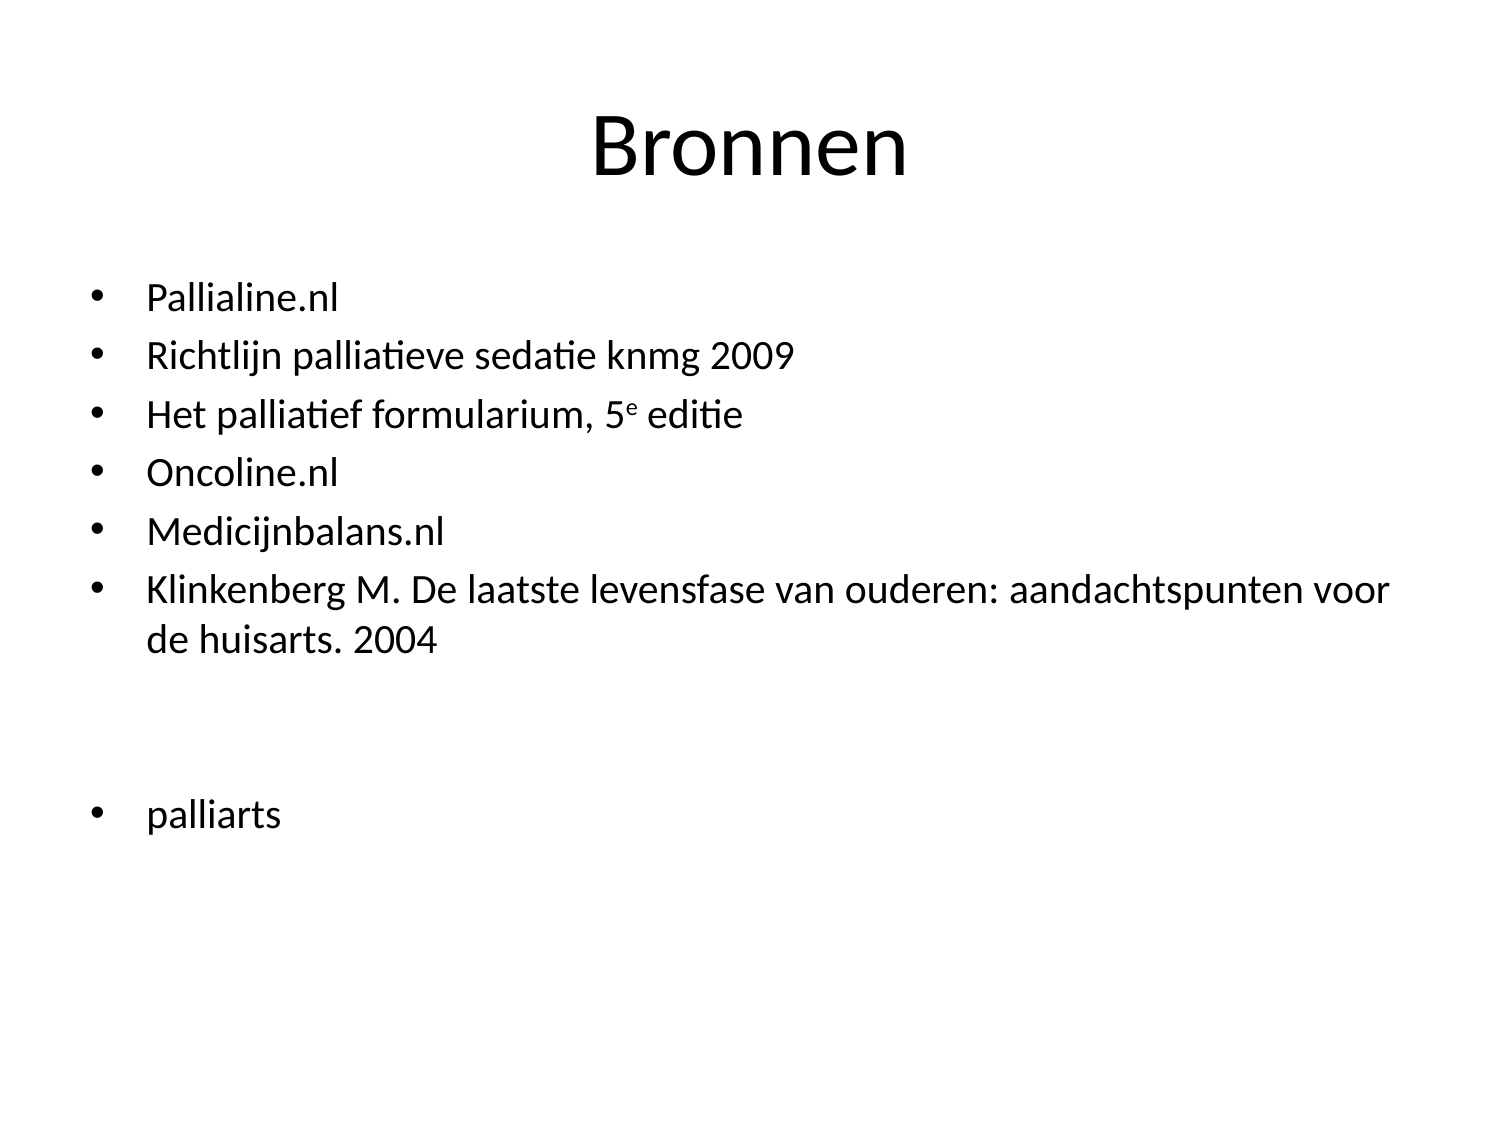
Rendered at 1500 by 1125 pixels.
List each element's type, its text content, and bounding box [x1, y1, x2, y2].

title Bronnen [75, 45, 1425, 233]
list Pallialine.nl Richtlijn palliatieve sedatie knmg 2009 Het palliatief formularium, 5e editie Oncoline.nl Medicijnbalans.nl Klinkenberg M. De laatste levensfase van ouderen: aandachtspunten voor de huisarts. 2004 palliarts [75, 262, 1425, 1005]
